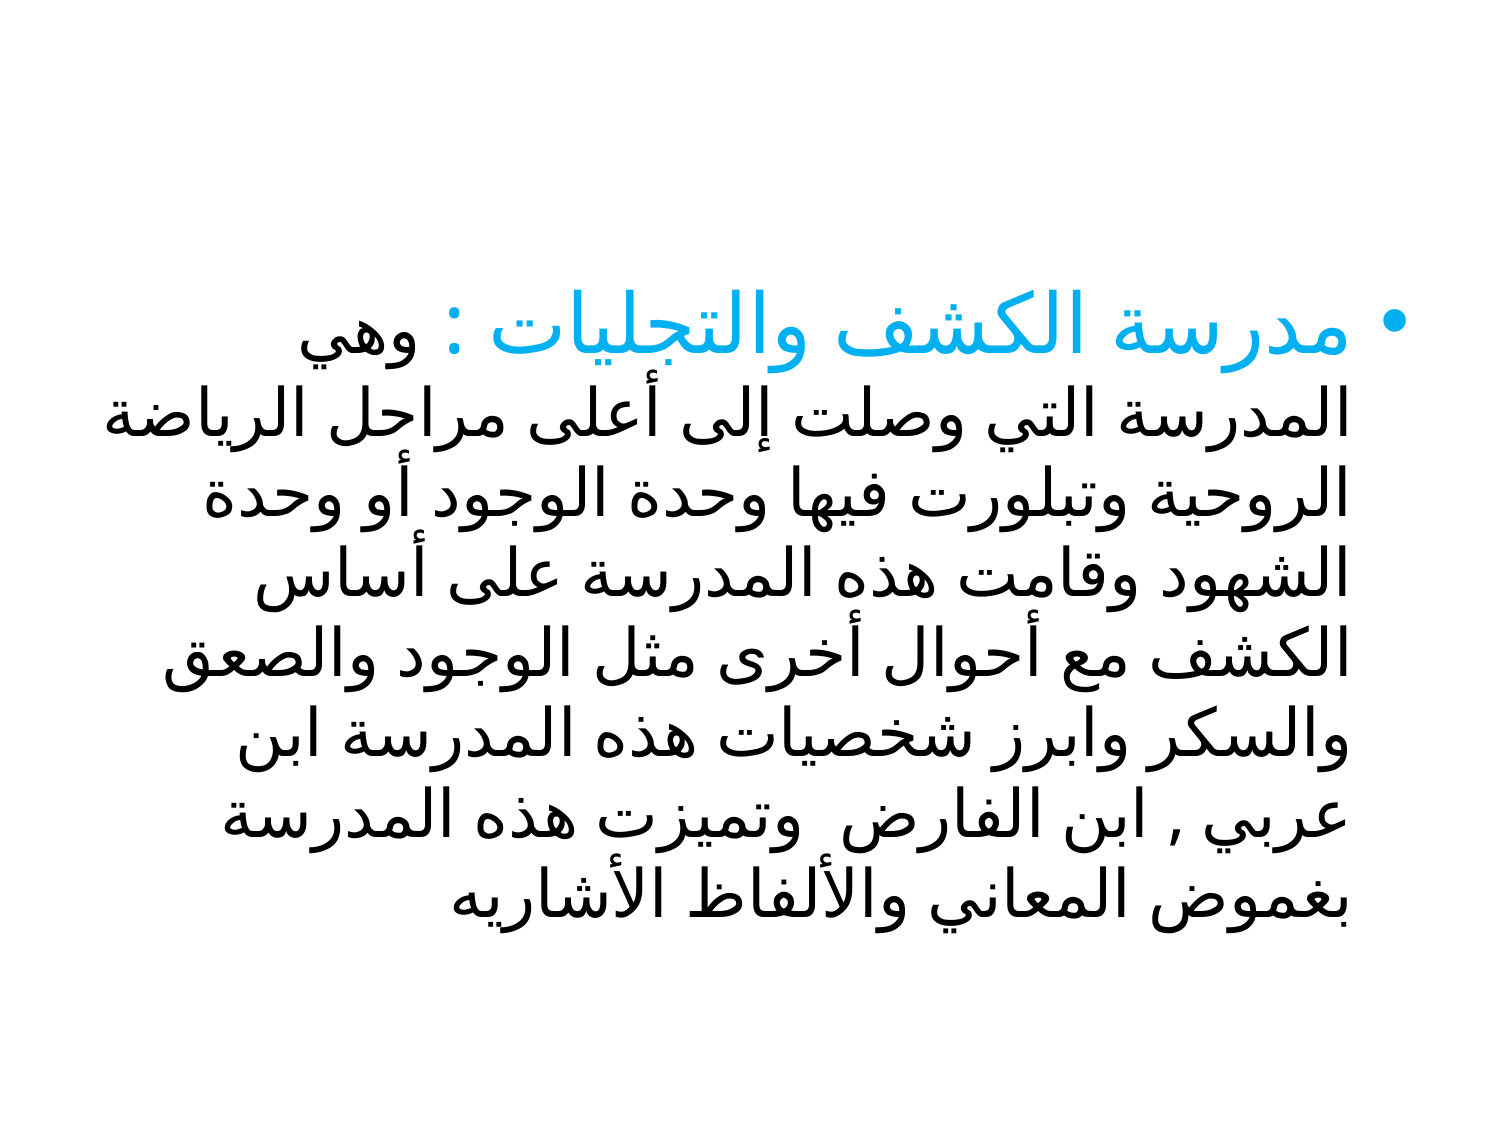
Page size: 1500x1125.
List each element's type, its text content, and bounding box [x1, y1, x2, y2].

list مدرسة الكشف والتجليات : وهي المدرسة التي وصلت إلى أعلى مراحل الرياضة الروحية وتبلورت فيها وحدة الوجود أو وحدة الشهود وقامت هذه المدرسة على أساس الكشف مع أحوال أخرى مثل الوجود والصعق والسكر وابرز شخصيات هذه المدرسة ابن عربي , ابن الفارض وتميزت هذه المدرسة بغموض المعاني والألفاظ الأشاريه [75, 262, 1425, 1005]
